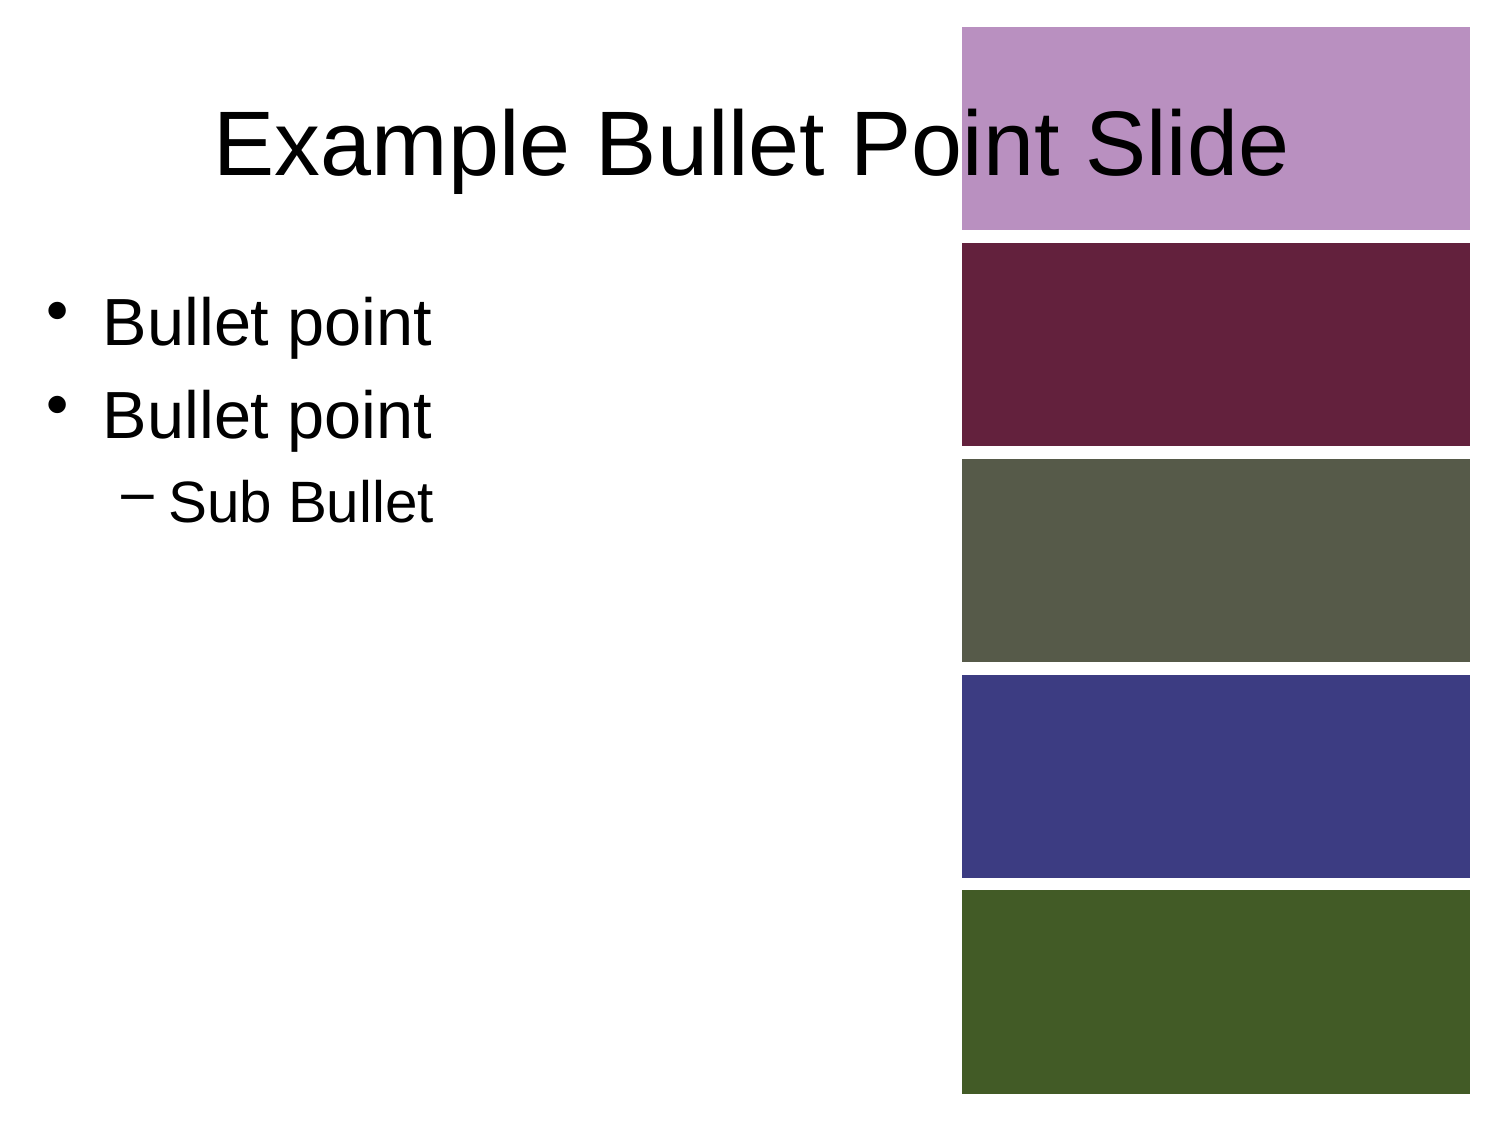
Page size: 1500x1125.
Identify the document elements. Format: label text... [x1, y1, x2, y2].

list Bullet point Bullet point Sub Bullet [31, 271, 1137, 1014]
title Example Bullet Point Slide [79, 45, 1425, 233]
